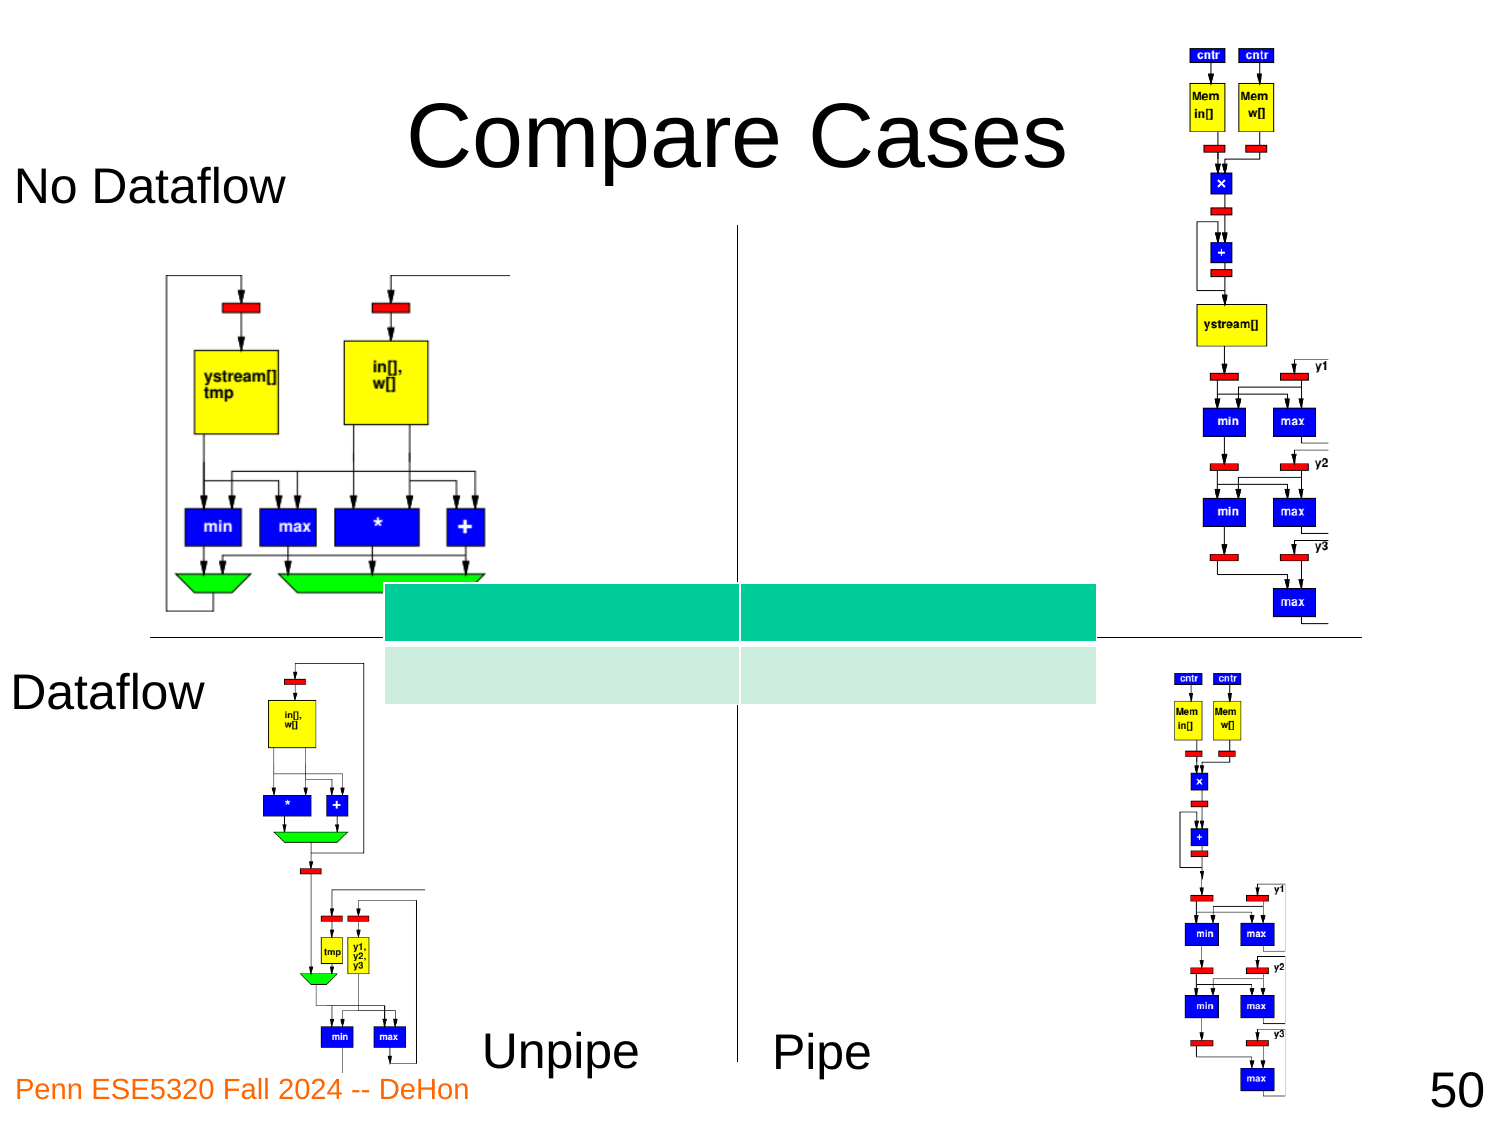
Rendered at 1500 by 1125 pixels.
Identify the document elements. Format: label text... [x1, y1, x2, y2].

slide_number 50 [1187, 1049, 1500, 1125]
text_box Pipe [757, 1012, 887, 1088]
table_cell [385, 647, 733, 704]
table_header [385, 584, 733, 636]
slide_number Penn ESE5320 Fall 2024 -- DeHon [0, 1062, 576, 1125]
text_box Unpipe [467, 1011, 655, 1086]
picture [1172, 672, 1286, 1097]
table_cell [741, 647, 1096, 704]
text_box Dataflow [0, 652, 220, 727]
title Compare Cases [99, 37, 1376, 226]
text_box No Dataflow [0, 146, 301, 221]
picture [164, 274, 511, 612]
table_header [741, 584, 1096, 636]
picture [261, 662, 426, 1074]
picture [1187, 46, 1329, 625]
